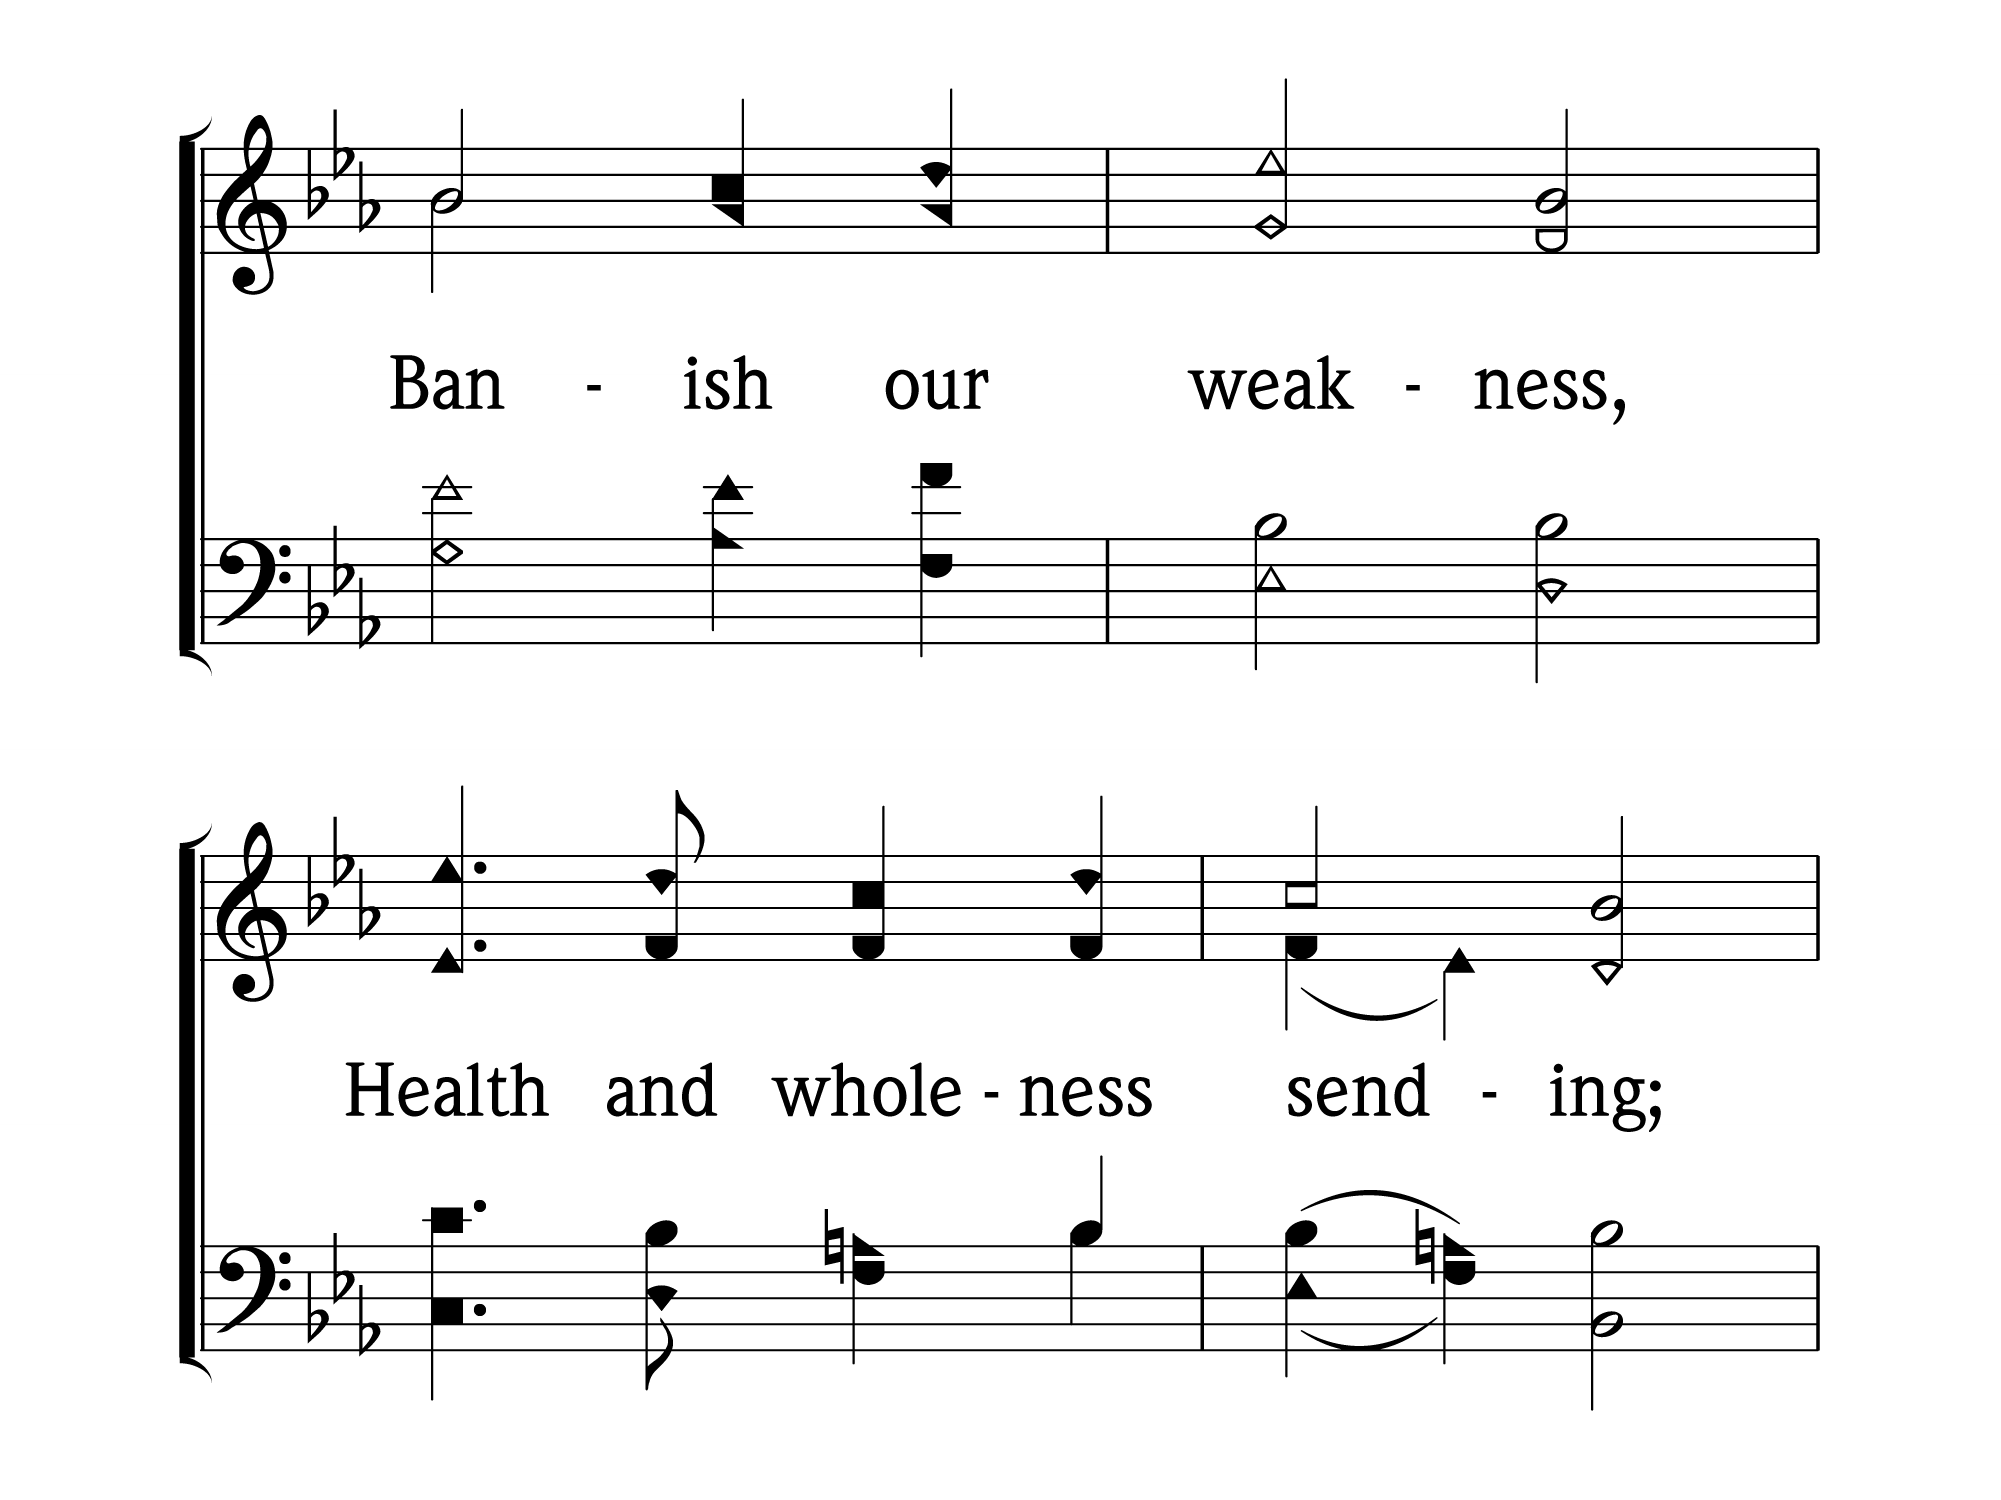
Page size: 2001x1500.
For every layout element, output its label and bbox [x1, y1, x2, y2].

text_box [0, 0, 2000, 1500]
